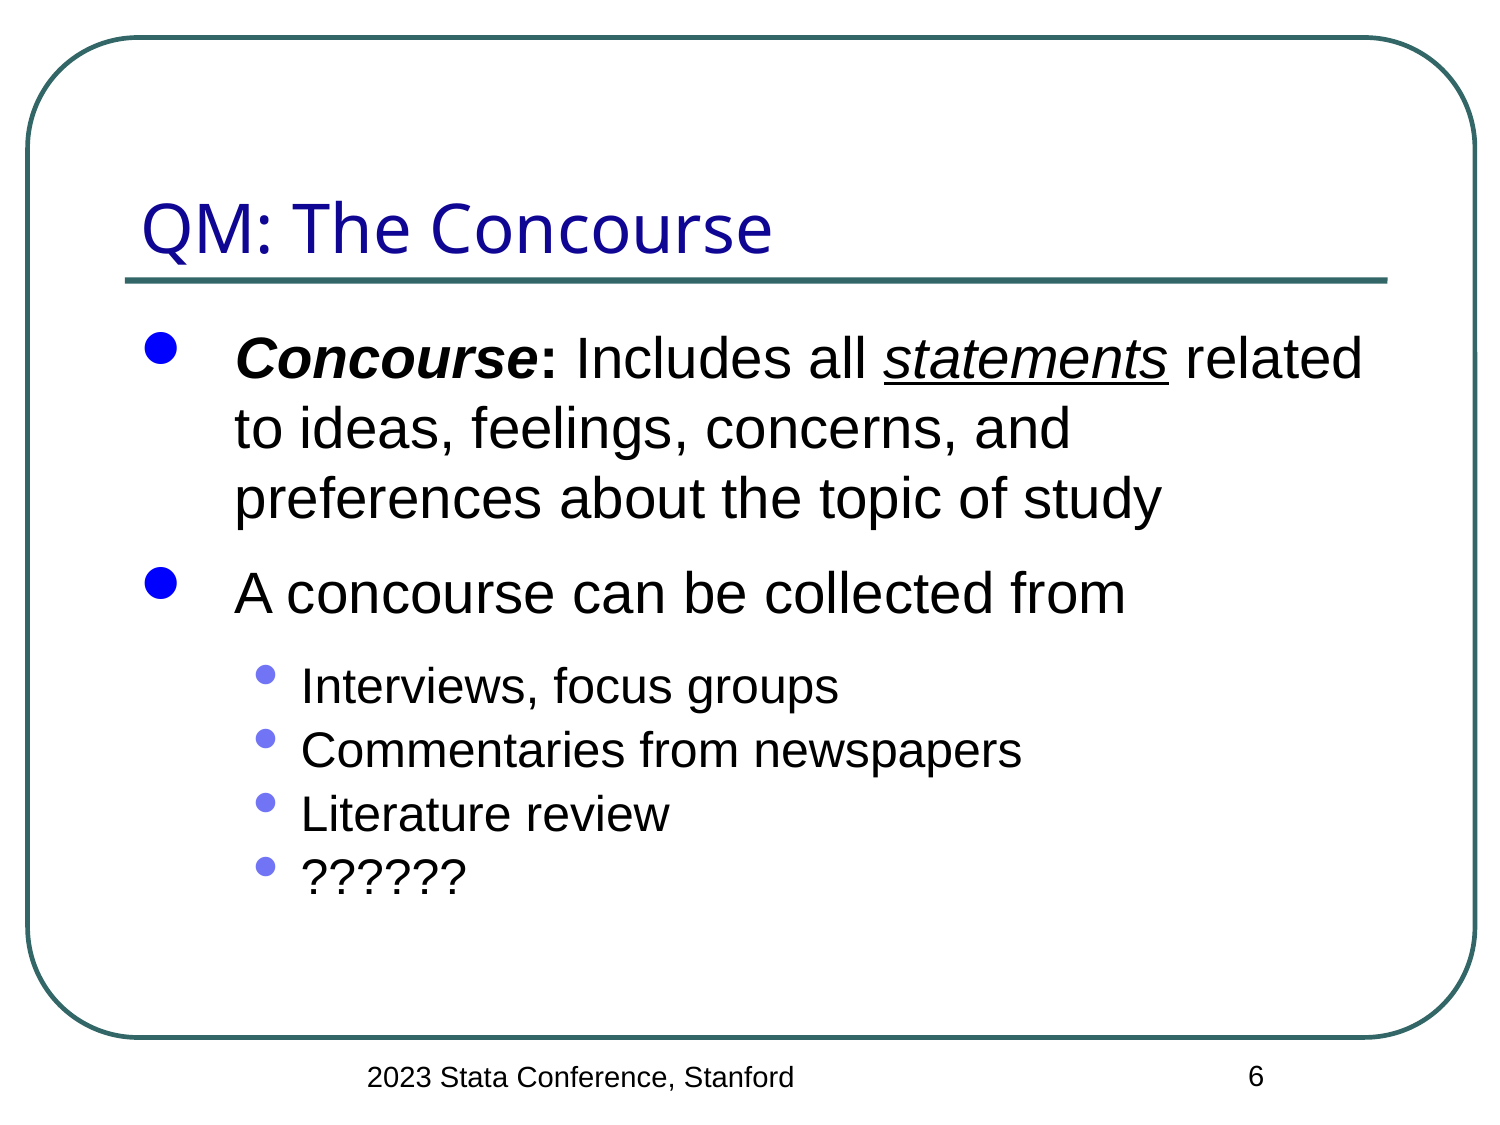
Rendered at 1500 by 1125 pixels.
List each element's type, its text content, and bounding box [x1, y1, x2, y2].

title QM: The Concourse [125, 87, 1388, 275]
list Concourse: Includes all statements related to ideas, feelings, concerns, and preferences about the topic of study A concourse can be collected from Interviews, focus groups Commentaries from newspapers Literature review ?????? [125, 312, 1413, 1013]
slide_number 6 [1125, 1050, 1388, 1125]
footer 2023 Stata Conference, Stanford [137, 1050, 1025, 1125]
